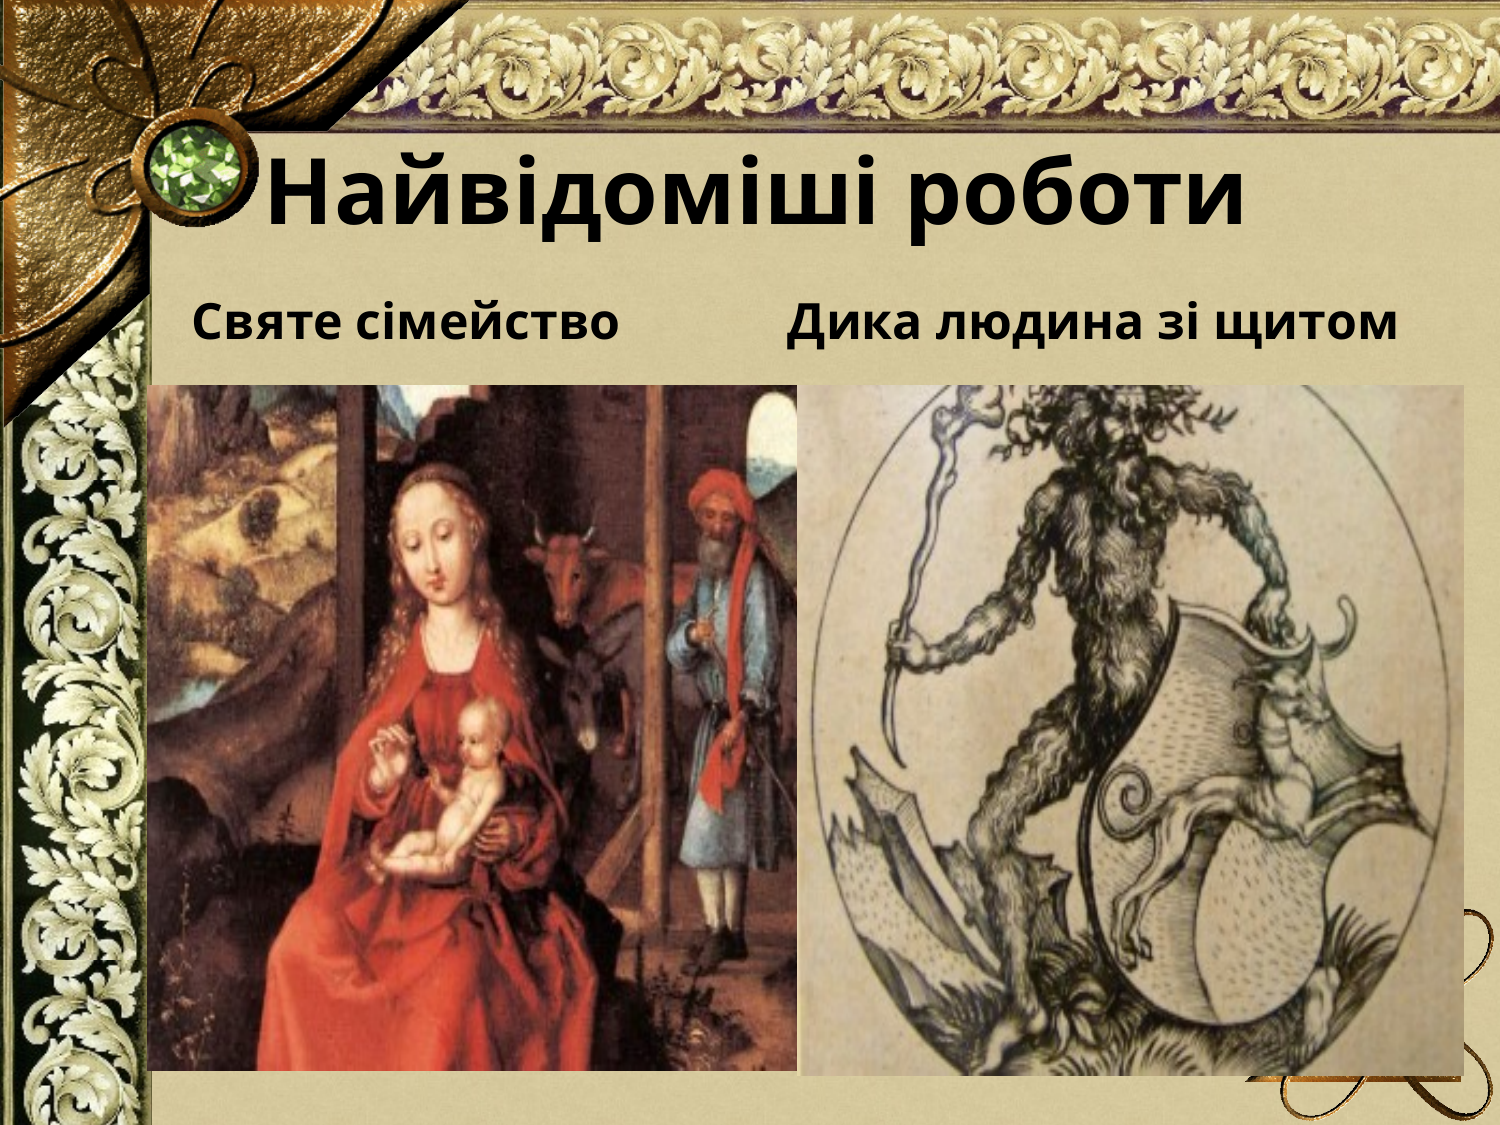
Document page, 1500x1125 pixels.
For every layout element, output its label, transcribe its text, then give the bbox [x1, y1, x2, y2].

list Дика людина зі щитом [761, 251, 1425, 357]
picture [0, 0, 1500, 1125]
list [147, 385, 794, 1071]
title Найвідоміші роботи [82, 93, 1432, 282]
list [796, 385, 1464, 1077]
list Святе сімейство [75, 251, 738, 357]
